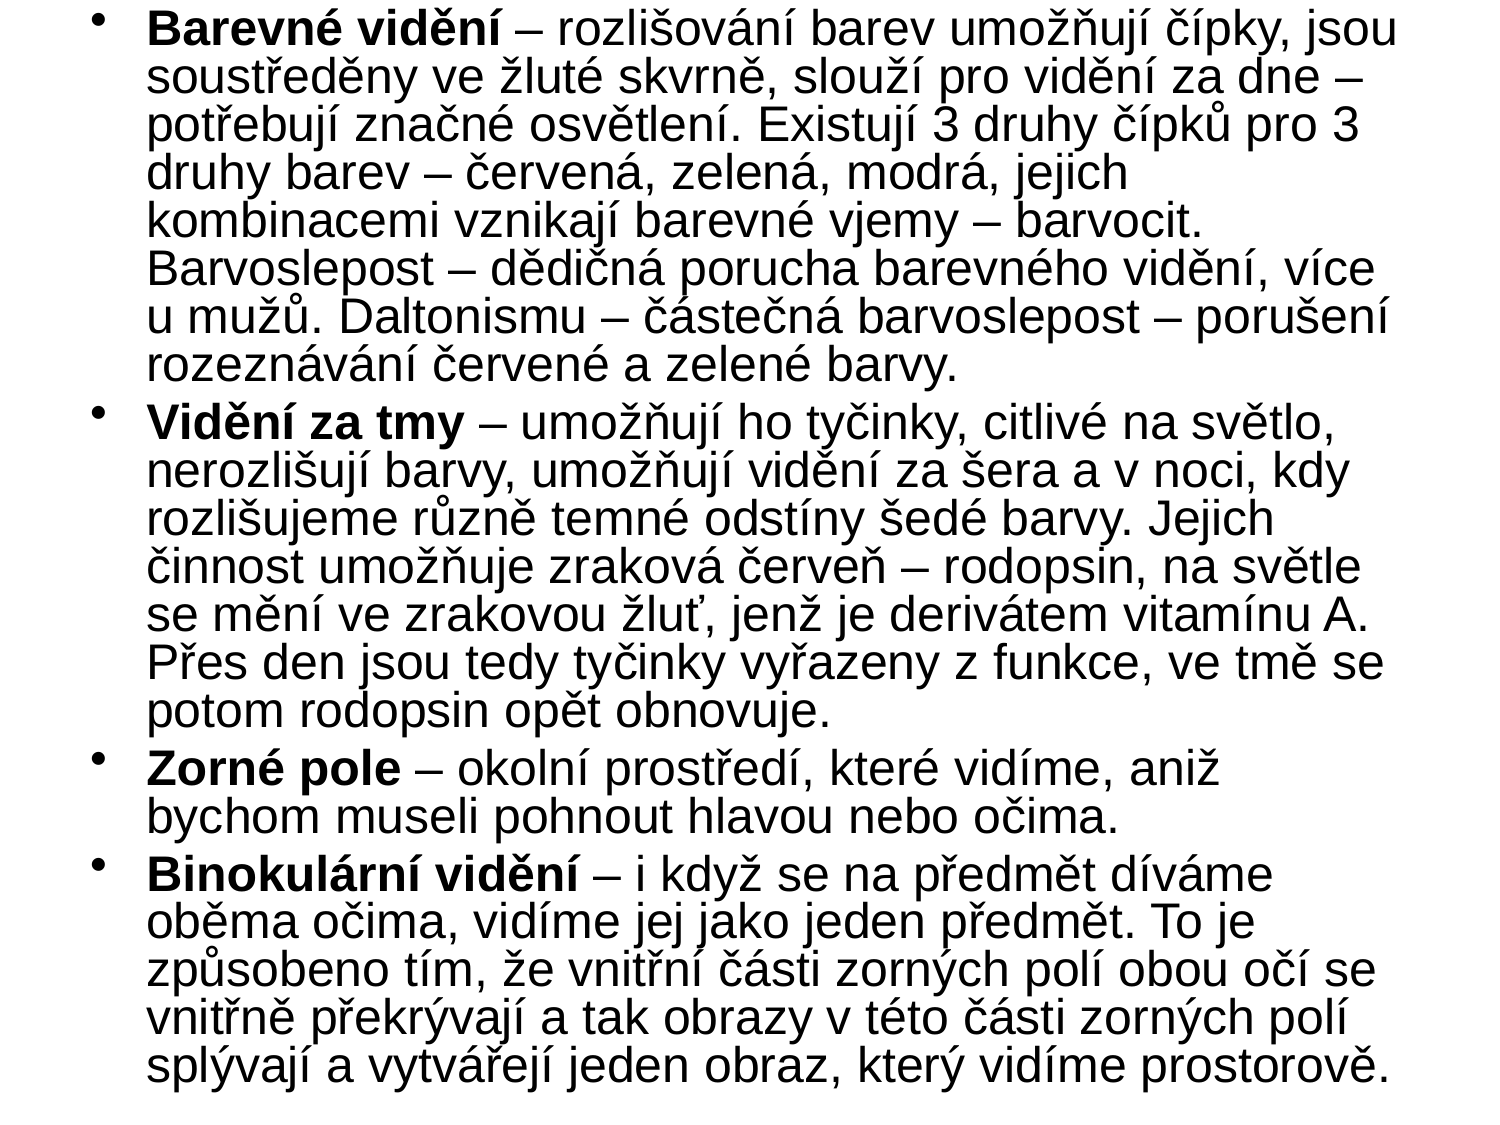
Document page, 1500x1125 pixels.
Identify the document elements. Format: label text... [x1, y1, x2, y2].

list Barevné vidění – rozlišování barev umožňují čípky, jsou soustředěny ve žluté skvrně, slouží pro vidění za dne – potřebují značné osvětlení. Existují 3 druhy čípků pro 3 druhy barev – červená, zelená, modrá, jejich kombinacemi vznikají barevné vjemy – barvocit. Barvoslepost – dědičná porucha barevného vidění, více u mužů. Daltonismu – částečná barvoslepost – porušení rozeznávání červené a zelené barvy. Vidění za tmy – umožňují ho tyčinky, citlivé na světlo, nerozlišují barvy, umožňují vidění za šera a v noci, kdy rozlišujeme různě temné odstíny šedé barvy. Jejich činnost umožňuje zraková červeň – rodopsin, na světle se mění ve zrakovou žluť, jenž je derivátem vitamínu A. Přes den jsou tedy tyčinky vyřazeny z funkce, ve tmě se potom rodopsin opět obnovuje. Zorné pole – okolní prostředí, které vidíme, aniž bychom museli pohnout hlavou nebo očima. Binokulární vidění – i když se na předmět díváme oběma očima, vidíme jej jako jeden předmět. To je způsobeno tím, že vnitřní části zorných polí obou očí se vnitřně překrývají a tak obrazy v této části zorných polí splývají a vytvářejí jeden obraz, který vidíme prostorově. [75, 0, 1425, 1125]
